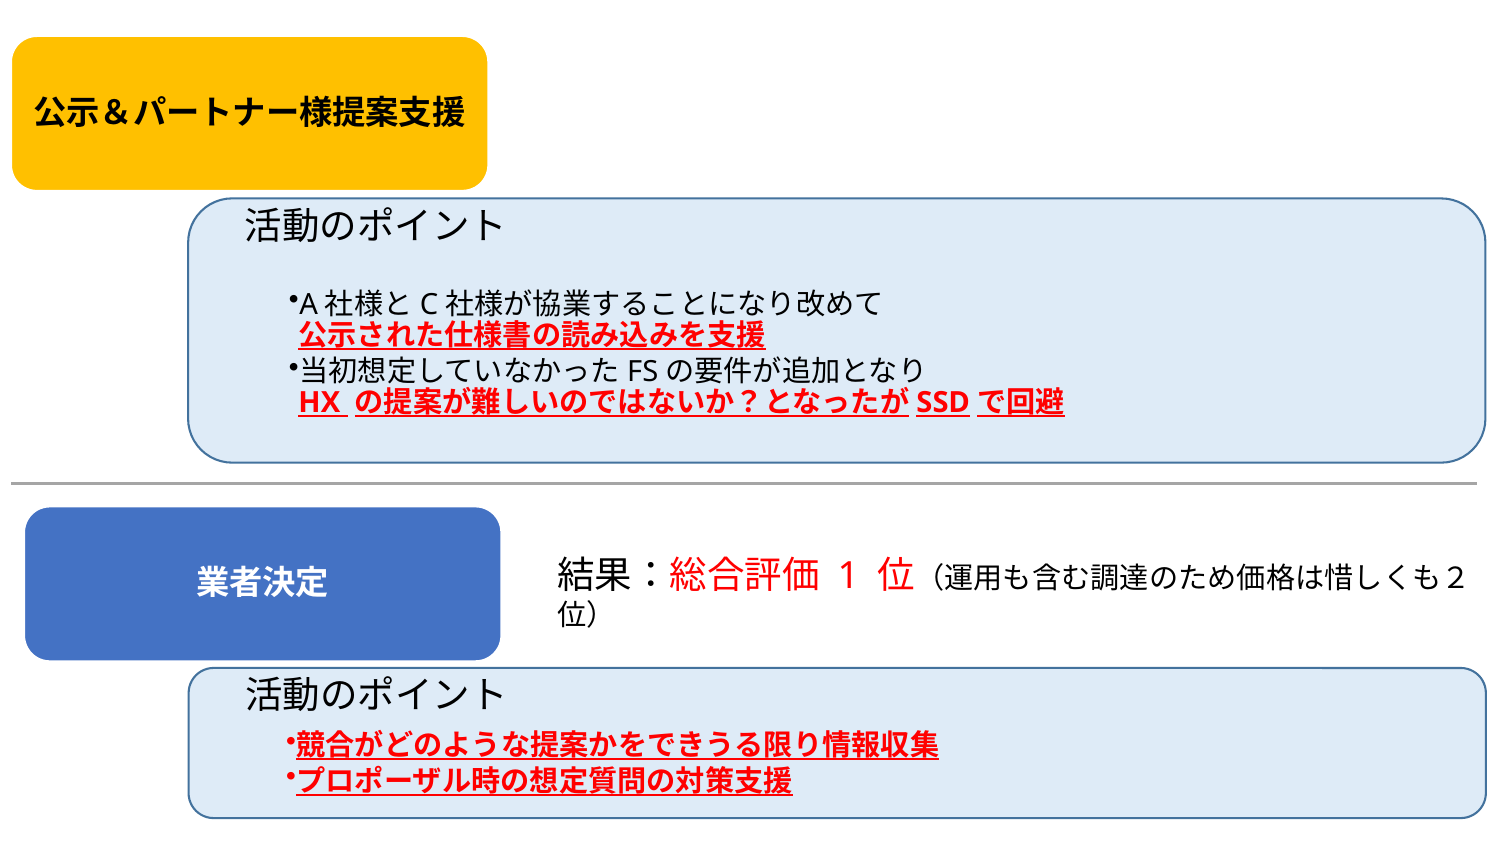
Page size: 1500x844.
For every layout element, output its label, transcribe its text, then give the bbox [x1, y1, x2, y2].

text_box 競合がどのような提案かをできうる限り情報収集 プロポーザル時の想定質問の対策支援 [285, 705, 1211, 822]
text_box 結果：総合評価 1 位（運用も含む調達のため価格は惜しくも２ 位） [542, 543, 1486, 639]
text_box [187, 666, 285, 820]
text_box A社様とC社様が協業することになり改めて 公示された仕様書の読み込みを支援 当初想定していなかったFSの要件が追加となり HX の提案が難しいのではないか？となったがSSDで回避 [288, 276, 1253, 393]
text_box 活動のポイント [230, 664, 712, 724]
text_box [187, 197, 1487, 464]
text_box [24, 506, 502, 662]
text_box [10, 35, 489, 191]
text_box [712, 666, 1487, 820]
text_box 活動のポイント [230, 194, 711, 255]
